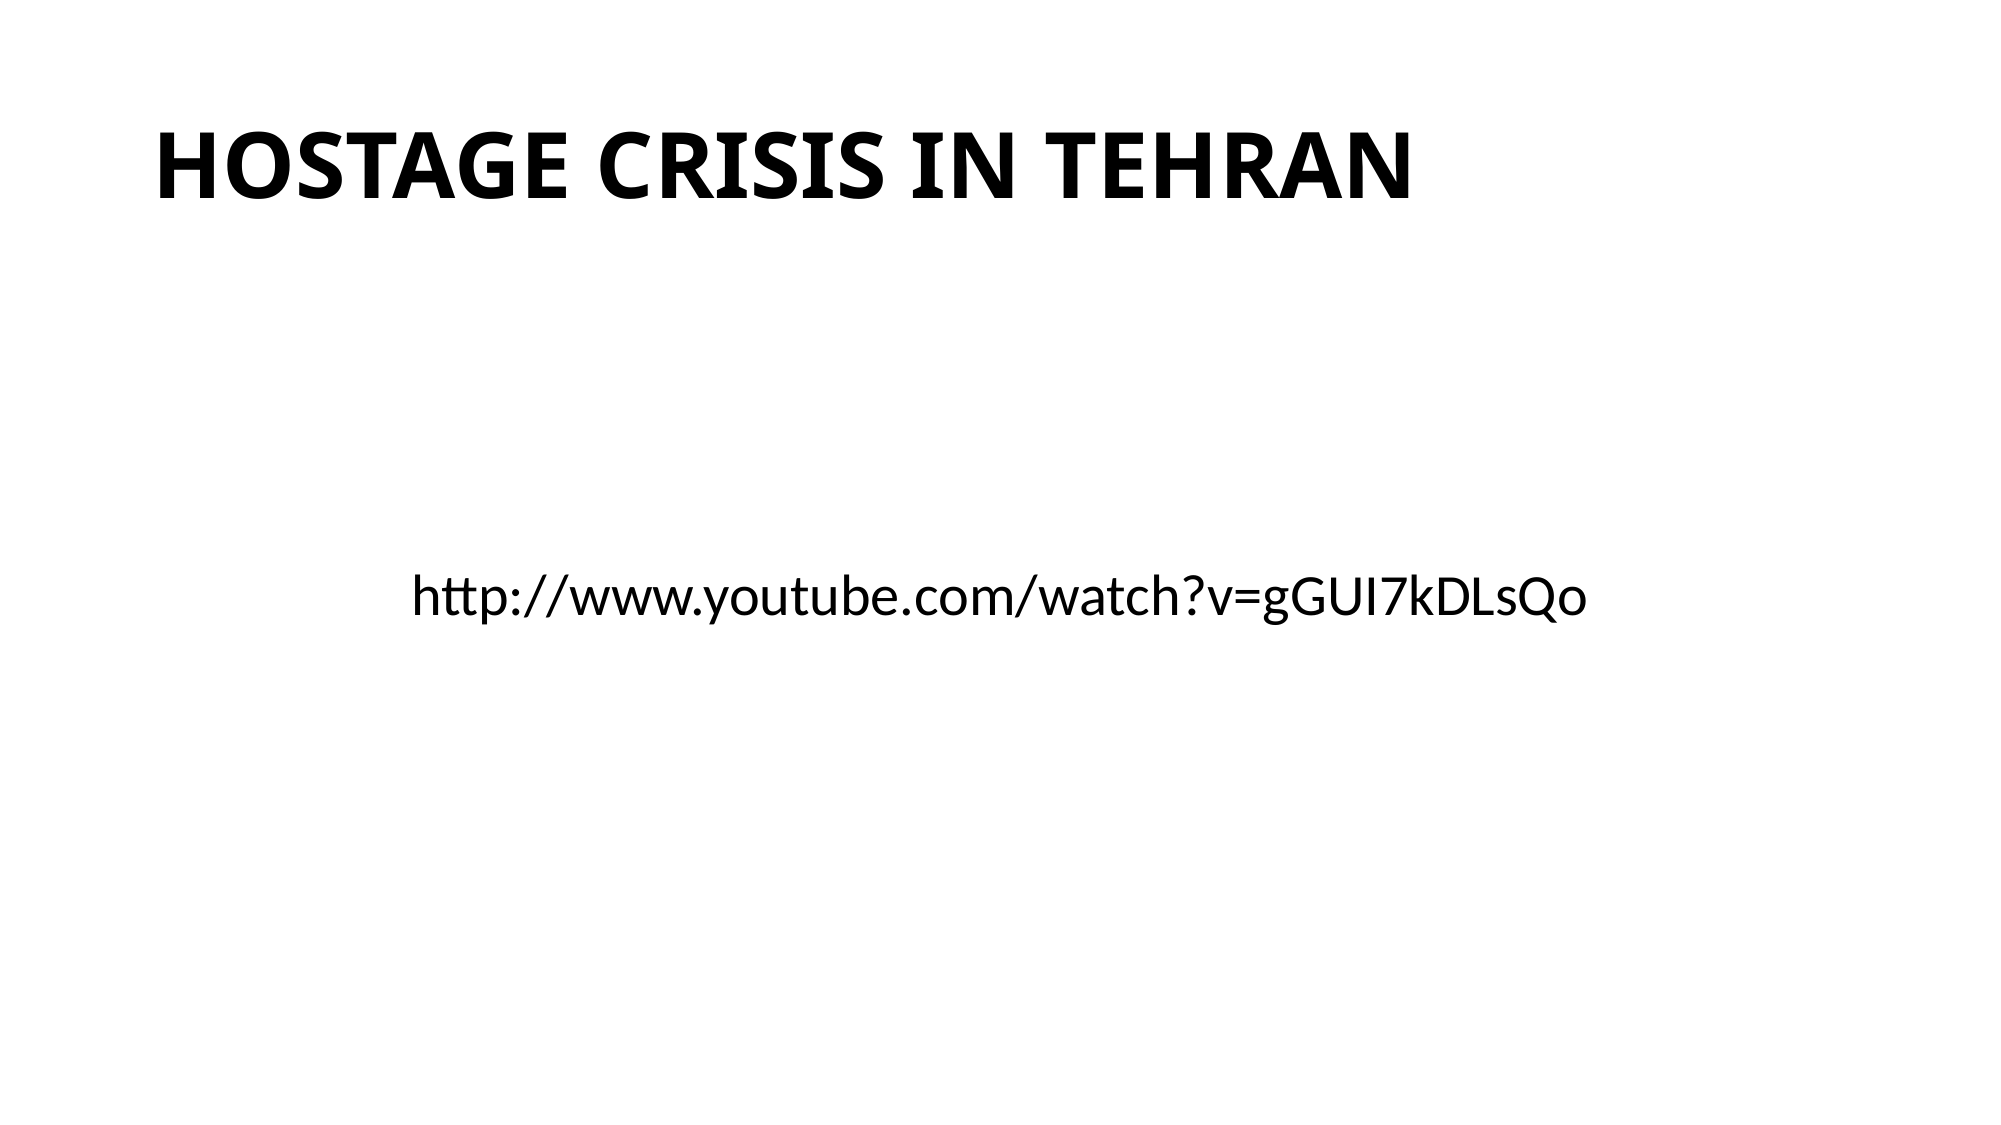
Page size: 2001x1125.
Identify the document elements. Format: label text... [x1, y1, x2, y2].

title HOSTAGE CRISIS IN TEHRAN [137, 59, 1863, 278]
list http://www.youtube.com/watch?v=gGUI7kDLsQo [137, 299, 1863, 1014]
